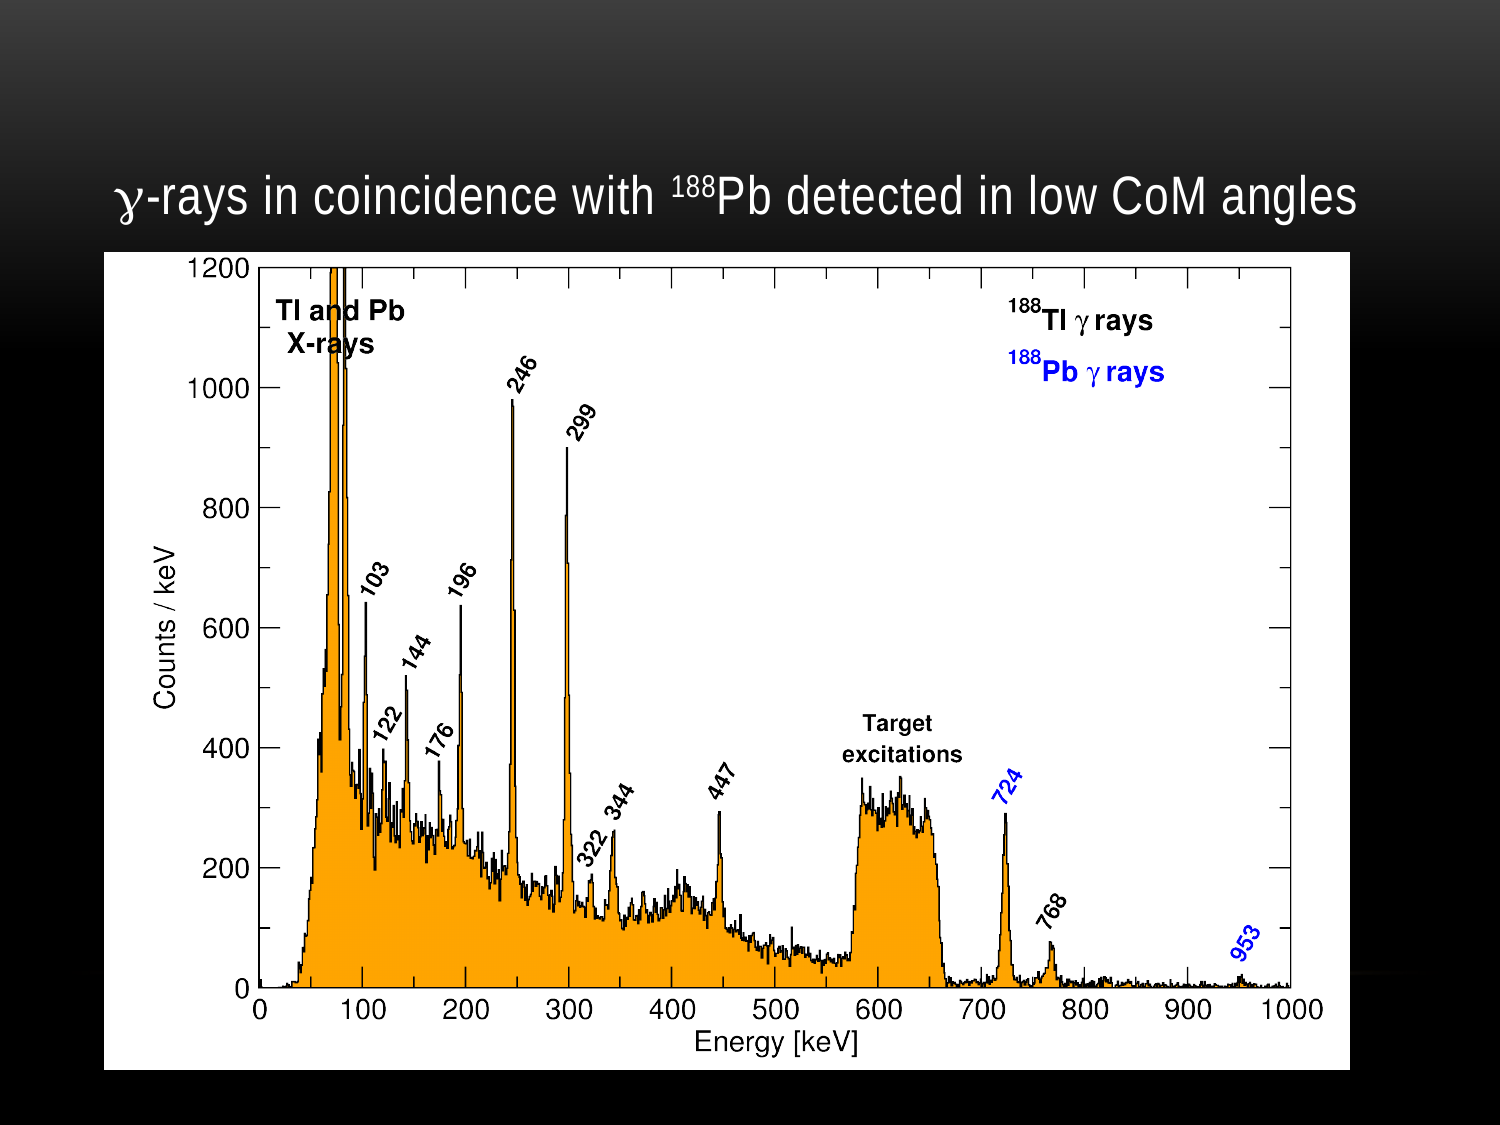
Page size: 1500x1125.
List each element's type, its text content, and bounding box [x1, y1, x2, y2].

picture [0, 0, 1500, 1125]
title g-rays in coincidence with 188Pb detected in low CoM angles [99, 45, 1400, 233]
